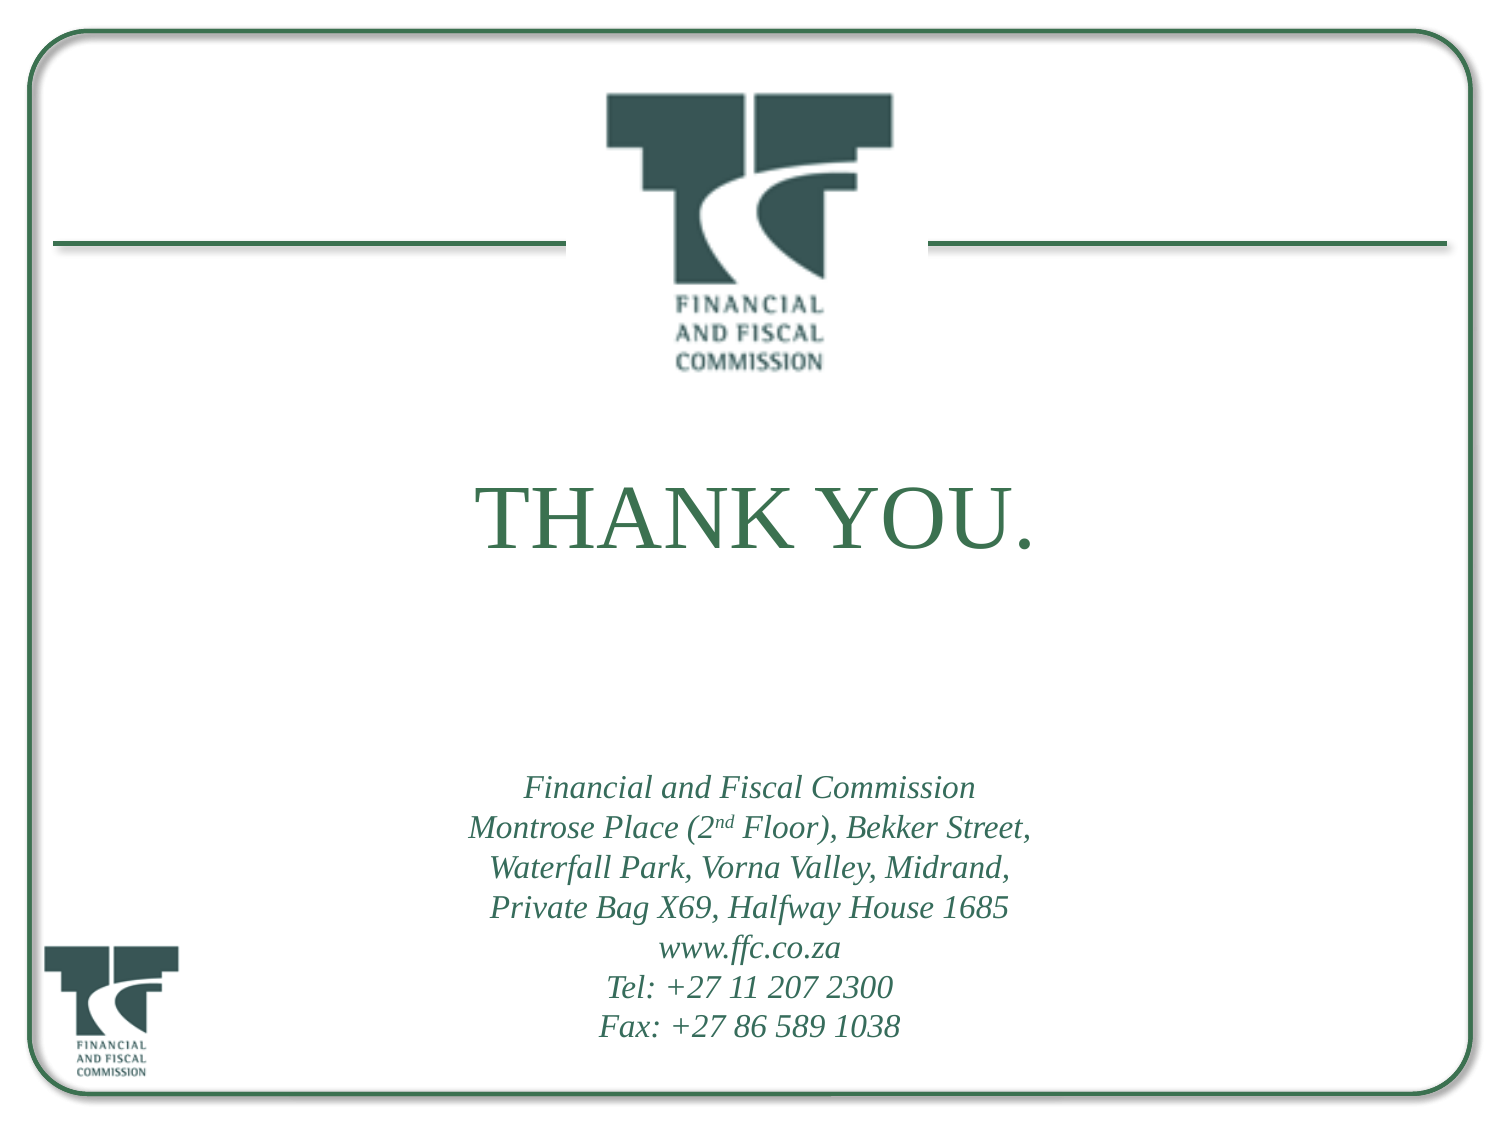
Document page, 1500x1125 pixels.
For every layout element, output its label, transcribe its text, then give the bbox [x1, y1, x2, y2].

picture [566, 81, 928, 384]
list Thank You. [117, 384, 1394, 575]
picture [32, 940, 195, 1091]
text_box Financial and Fiscal Commission Montrose Place (2nd Floor), Bekker Street, Waterfall Park, Vorna Valley, Midrand, Private Bag X69, Halfway House 1685 www.ffc.co.za Tel: +27 11 207 2300 Fax: +27 86 589 1038 [419, 757, 1081, 1071]
picture [25, 940, 69, 1094]
